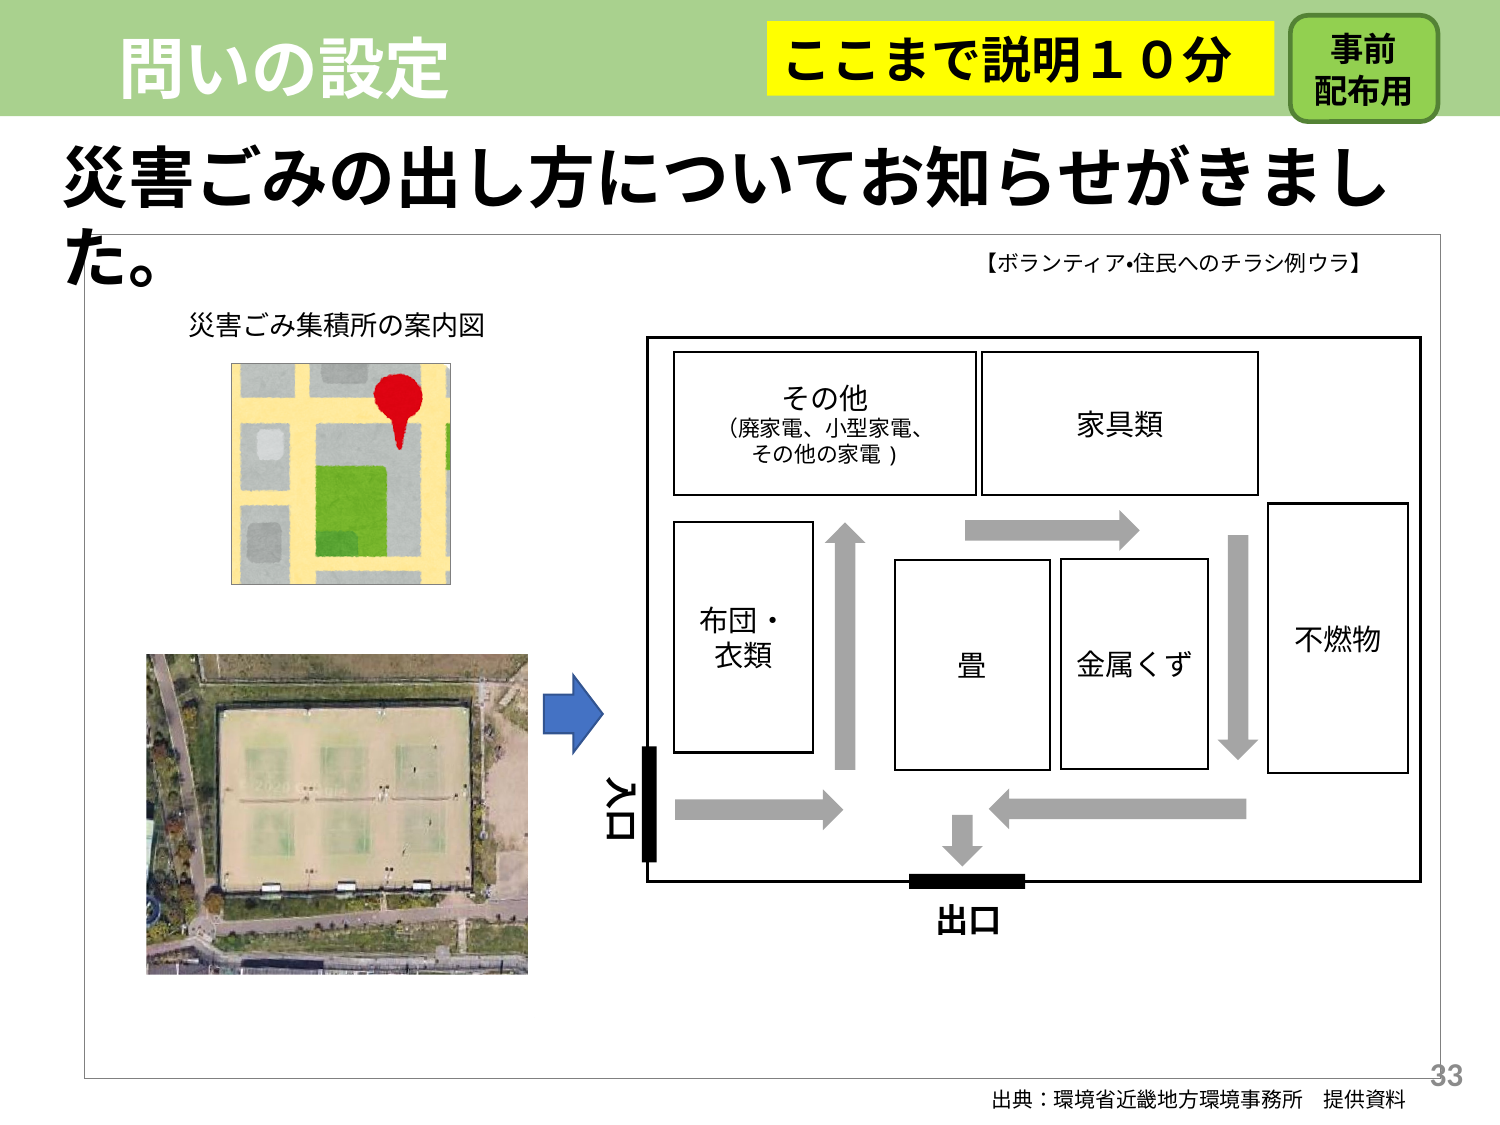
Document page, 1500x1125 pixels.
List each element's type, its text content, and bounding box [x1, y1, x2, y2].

text_box [84, 304, 1441, 1080]
text_box ここまで説明１０分 [767, 21, 1275, 96]
text_box 出典：環境省近畿地方環境事務所 提供資料 [976, 1078, 1473, 1119]
text_box 入口 [579, 757, 641, 862]
text_box [964, 507, 1142, 554]
text_box 布団・ 衣類 [673, 521, 814, 754]
text_box 不燃物 [1267, 502, 1409, 774]
text_box 【ボランティア・住民へのチラシ例ウラ】 [960, 242, 1438, 284]
text_box 畳 [894, 559, 1051, 771]
slide_number 33 [1140, 1042, 1478, 1103]
title 問いの設定 [103, 0, 1397, 144]
text_box [1215, 534, 1261, 762]
picture [231, 363, 451, 585]
text_box [939, 813, 986, 868]
text_box [571, 672, 605, 756]
text_box [641, 745, 658, 863]
text_box 金属くず [1060, 558, 1209, 770]
text_box 事前 配布用 [1289, 14, 1440, 123]
text_box 出口 [898, 891, 1038, 947]
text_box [104, 611, 571, 1018]
text_box 災害ごみの出し方についてお知らせがきました。 [46, 128, 1456, 304]
text_box その他 （廃家電、小型家電、 その他の家電) [673, 351, 977, 496]
text_box [908, 873, 1026, 890]
text_box 災害ごみ集積所の案内図 [134, 301, 540, 349]
text_box [647, 337, 1422, 883]
text_box [987, 785, 1248, 832]
text_box 災害ごみ集積所の配置図 [908, 326, 1314, 337]
text_box 家具類 [981, 351, 1259, 496]
text_box [674, 786, 845, 833]
text_box [822, 520, 869, 771]
